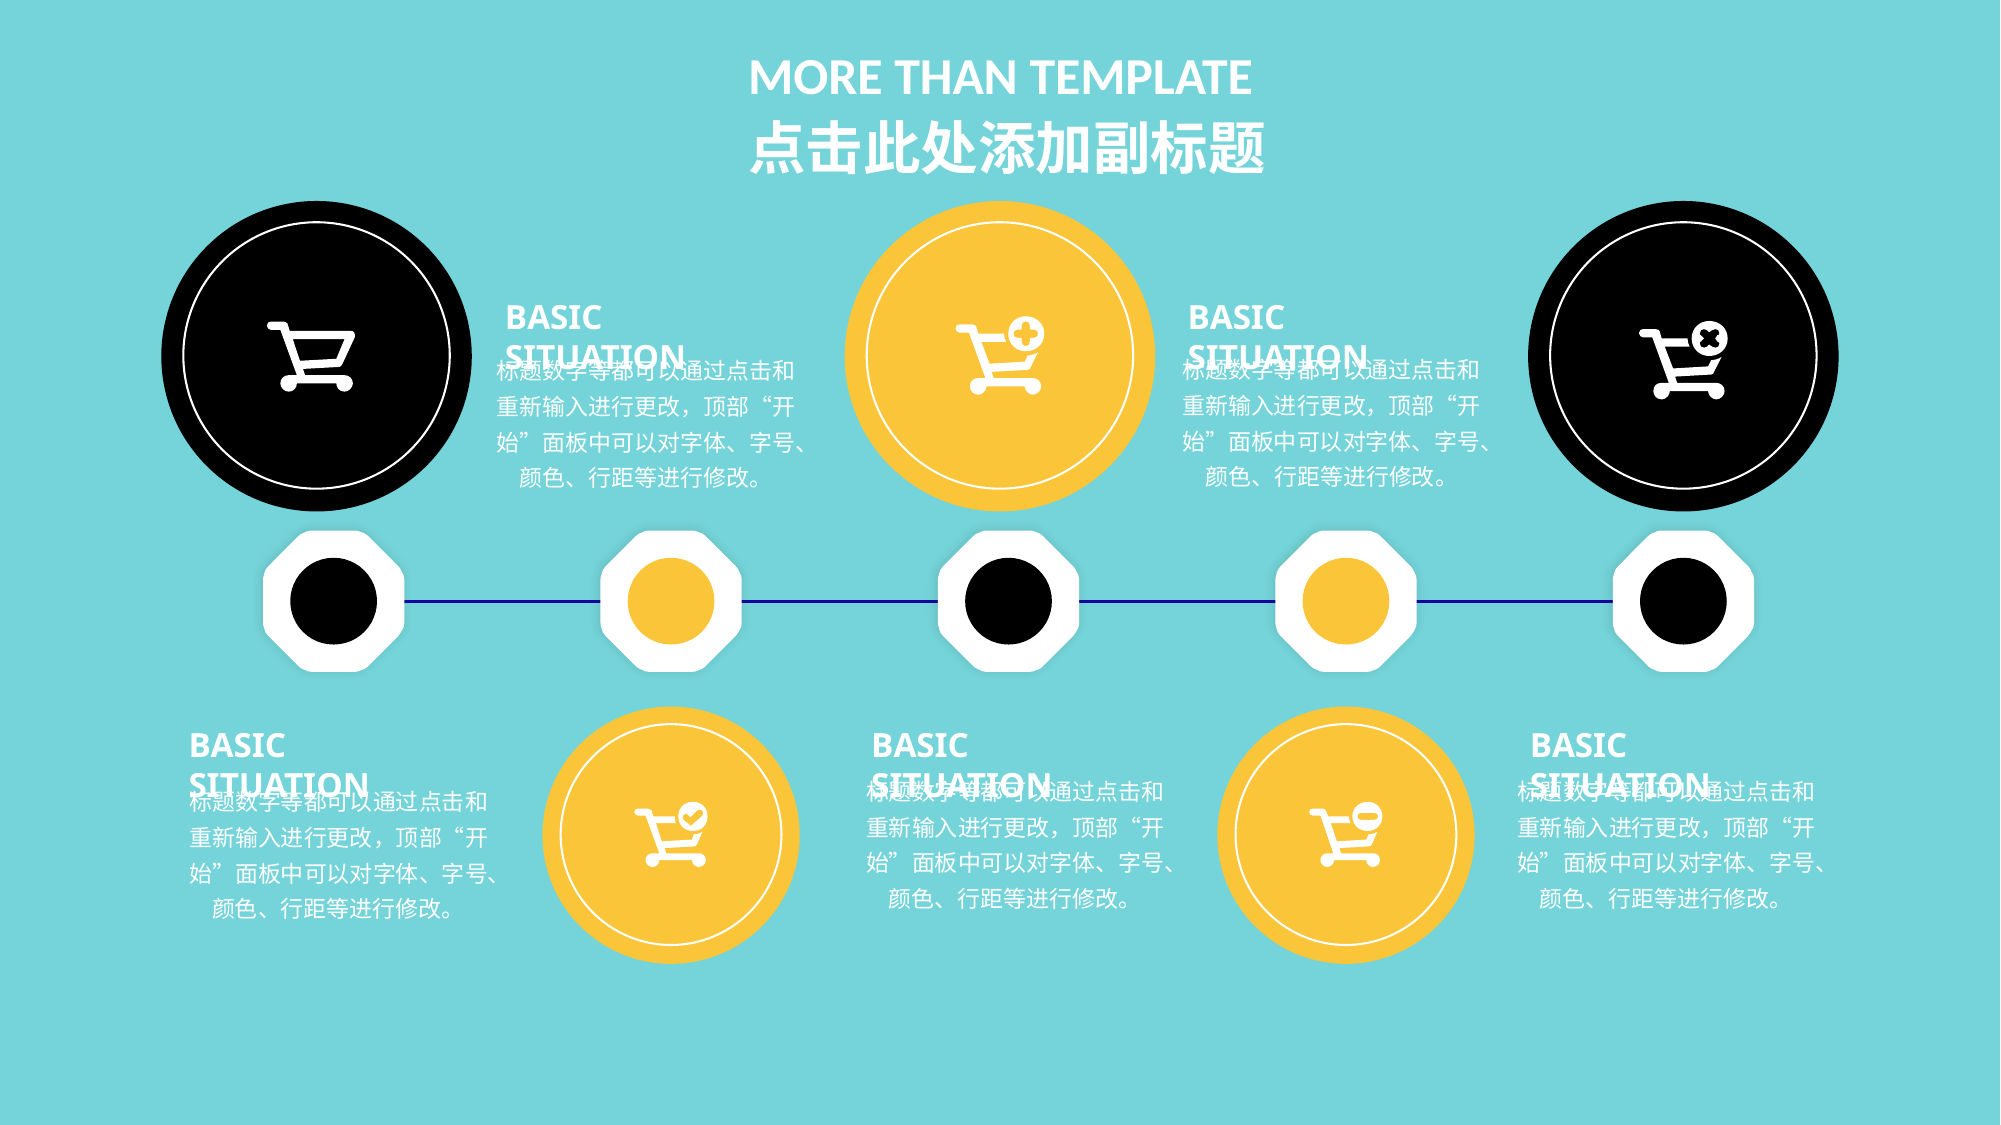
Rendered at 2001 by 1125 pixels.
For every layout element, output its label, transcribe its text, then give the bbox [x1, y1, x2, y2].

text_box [600, 530, 742, 672]
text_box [542, 706, 800, 964]
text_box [1612, 530, 1754, 672]
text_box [262, 530, 405, 672]
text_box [844, 200, 1156, 512]
text_box MORE THAN TEMPLATE 点击此处添加副标题 [733, 29, 1395, 188]
text_box BASIC SITUATION [1173, 288, 1475, 340]
text_box BASIC SITUATION [1515, 716, 1817, 761]
text_box 标题数字等都可以通过点击和重新输入进行更改，顶部“开始”面板中可以对字体、字号、颜色、行距等进行修改。 [171, 772, 506, 930]
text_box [1217, 706, 1475, 964]
text_box 标题数字等都可以通过点击和重新输入进行更改，顶部“开始”面板中可以对字体、字号、颜色、行距等进行修改。 [848, 761, 1183, 920]
text_box 标题数字等都可以通过点击和重新输入进行更改，顶部“开始”面板中可以对字体、字号、颜色、行距等进行修改。 [1164, 340, 1499, 498]
text_box BASIC SITUATION [490, 288, 792, 341]
text_box 标题数字等都可以通过点击和重新输入进行更改，顶部“开始”面板中可以对字体、字号、颜色、行距等进行修改。 [479, 341, 814, 499]
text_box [1528, 200, 1839, 512]
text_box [1275, 530, 1417, 672]
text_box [161, 200, 472, 512]
text_box BASIC SITUATION [173, 716, 476, 772]
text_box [937, 530, 1080, 672]
text_box 标题数字等都可以通过点击和重新输入进行更改，顶部“开始”面板中可以对字体、字号、颜色、行距等进行修改。 [1499, 761, 1834, 920]
text_box BASIC SITUATION [856, 716, 1159, 761]
